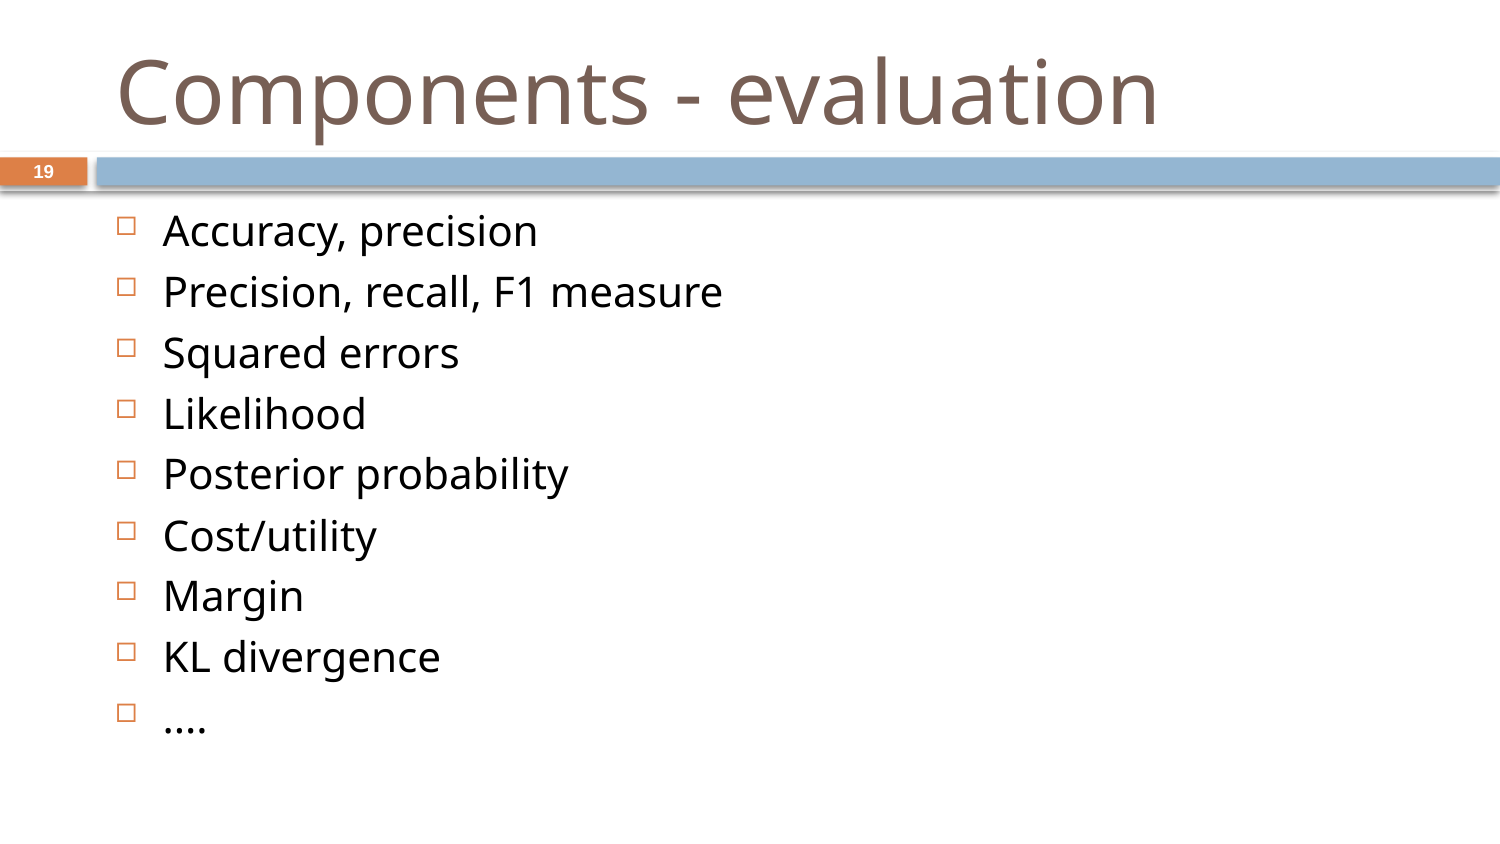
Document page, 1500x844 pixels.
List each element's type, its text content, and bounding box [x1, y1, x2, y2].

title Components - evaluation [100, 28, 1438, 150]
list Accuracy, precision Precision, recall, F1 measure Squared errors Likelihood Posterior probability Cost/utility Margin KL divergence .... [100, 196, 1438, 750]
slide_number 19 [0, 156, 88, 187]
